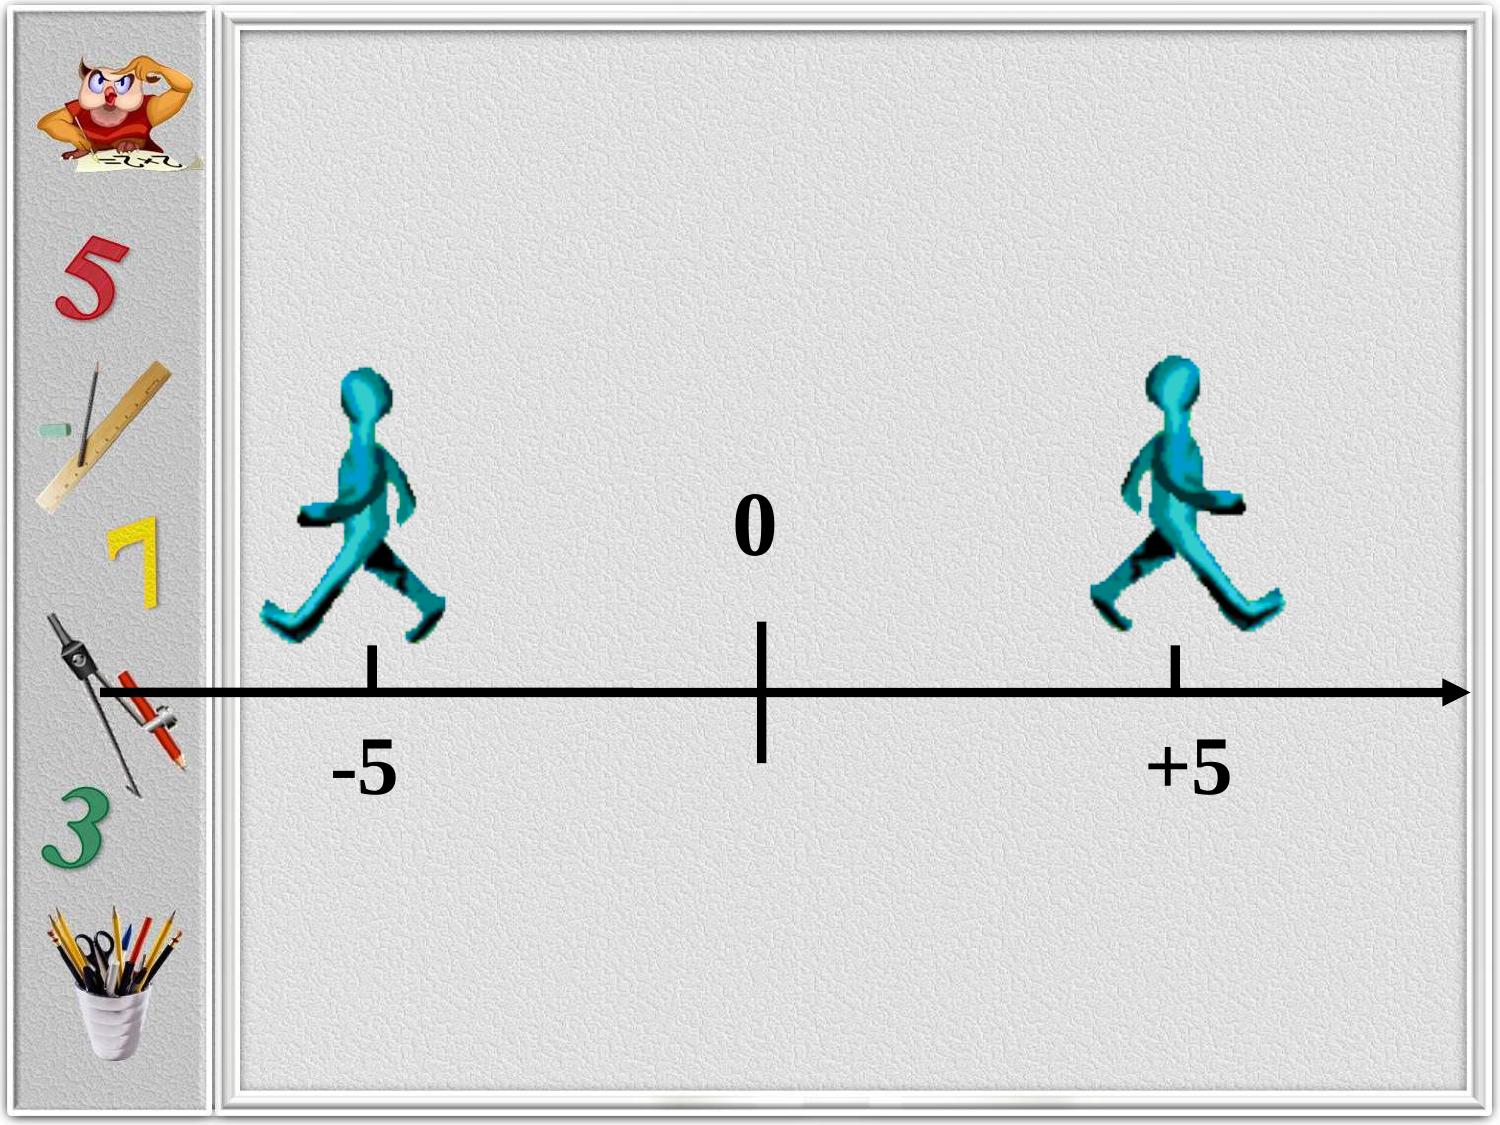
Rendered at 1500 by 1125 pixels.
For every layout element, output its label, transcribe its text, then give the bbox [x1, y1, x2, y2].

picture [0, 0, 1500, 1125]
text_box [1176, 686, 1471, 699]
text_box +5 [1108, 704, 1249, 819]
text_box -5 [315, 704, 415, 819]
text_box 0 [717, 456, 793, 581]
